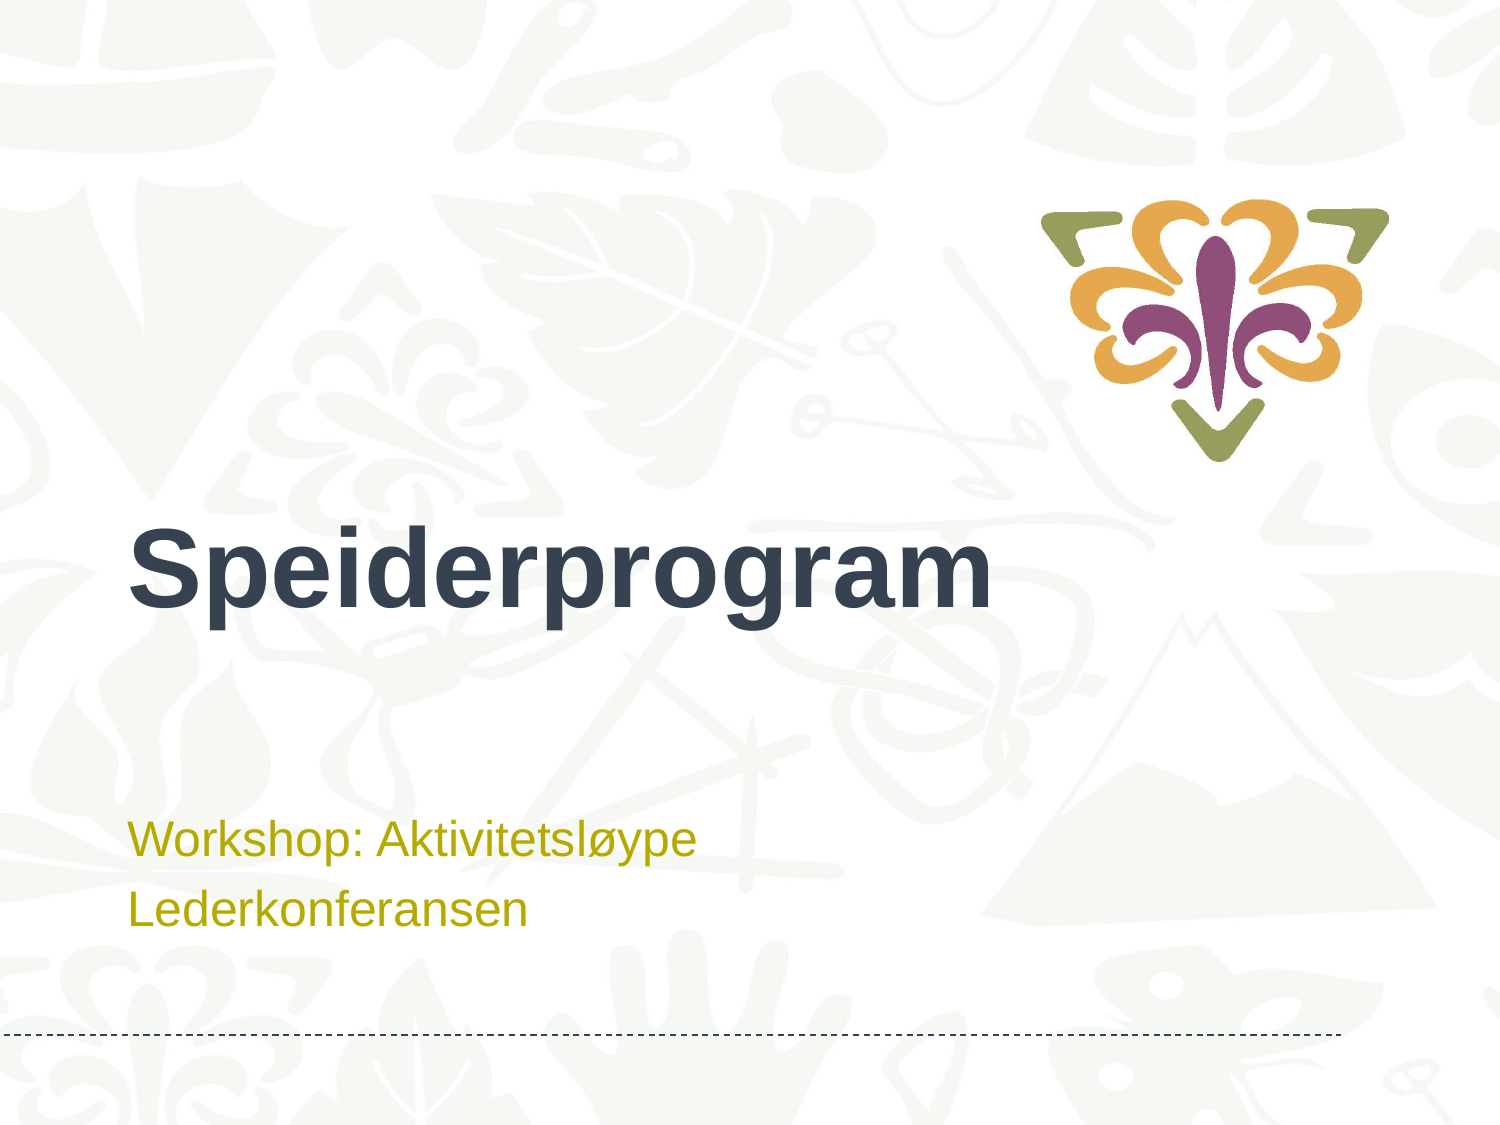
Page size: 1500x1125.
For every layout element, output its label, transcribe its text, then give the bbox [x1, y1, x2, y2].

subtitle Workshop: Aktivitetsløype Lederkonferansen [112, 798, 1365, 988]
picture [0, 0, 1500, 1125]
title Speiderprogram [112, 302, 1388, 823]
